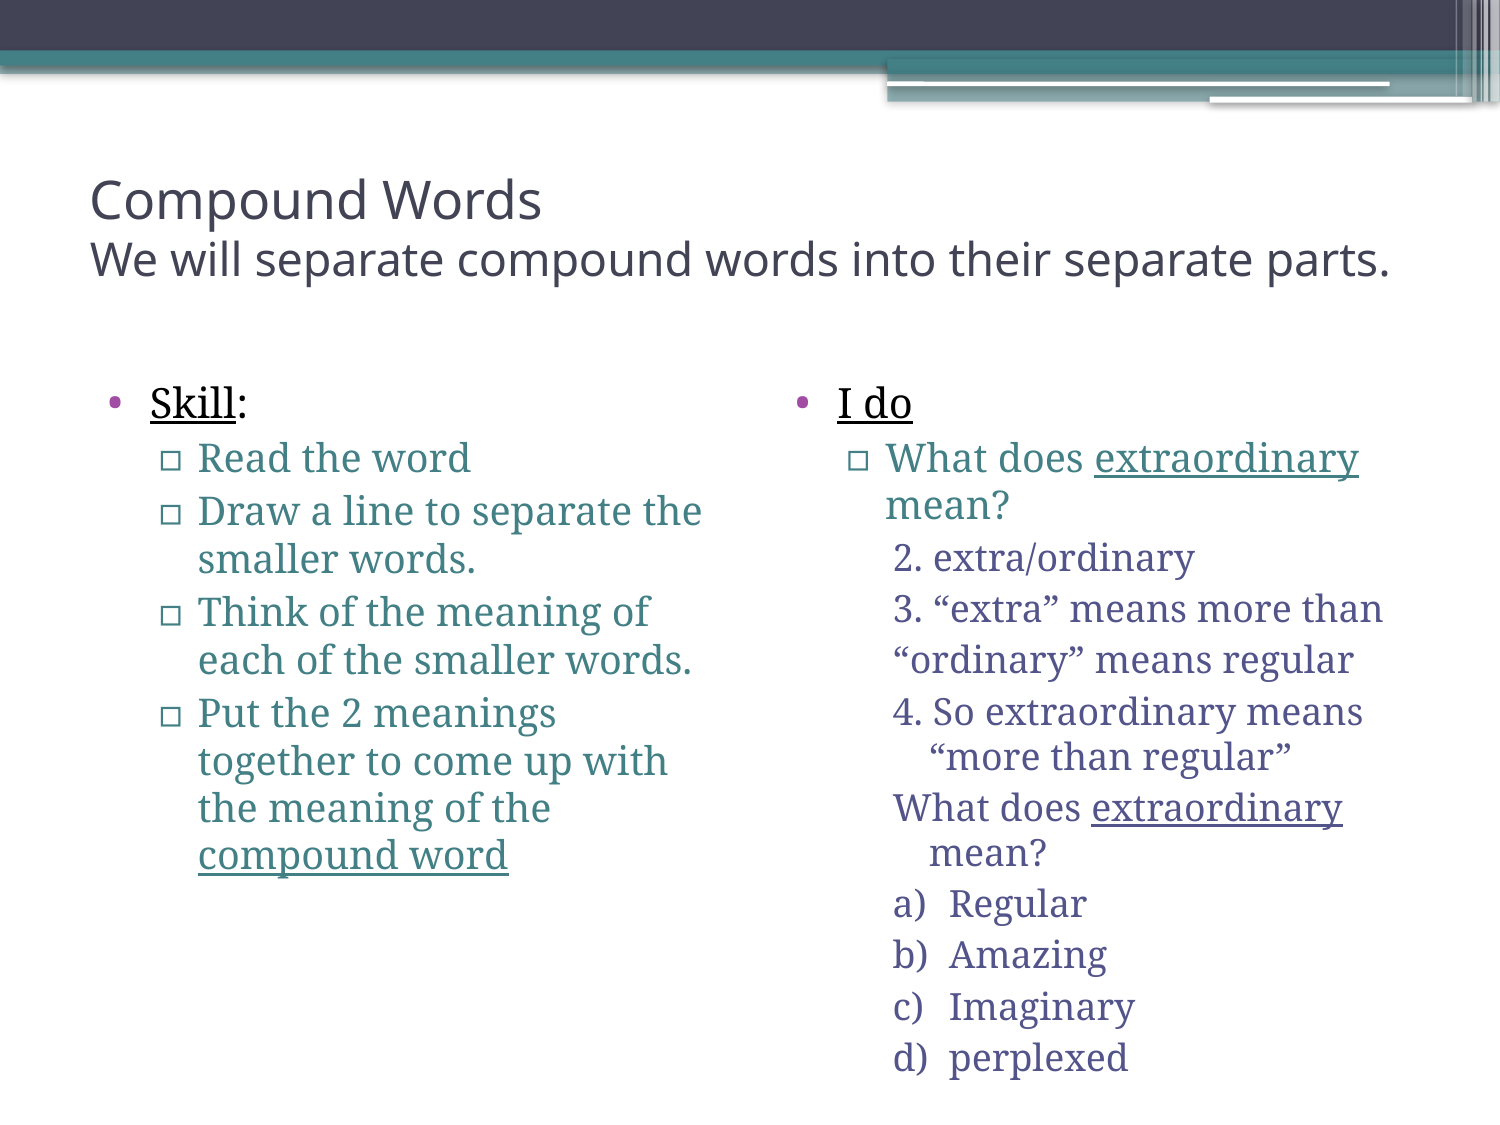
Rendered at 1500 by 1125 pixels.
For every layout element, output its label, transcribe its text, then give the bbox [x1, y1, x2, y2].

list Skill: Read the word Draw a line to separate the smaller words. Think of the meaning of each of the smaller words. Put the 2 meanings together to come up with the meaning of the compound word [75, 368, 738, 1112]
list I do What does extraordinary mean? 2. extra/ordinary 3. “extra” means more than “ordinary” means regular 4. So extraordinary means “more than regular” What does extraordinary mean? Regular Amazing Imaginary perplexed [762, 368, 1425, 1112]
title Compound Words We will separate compound words into their separate parts. [75, 138, 1425, 314]
